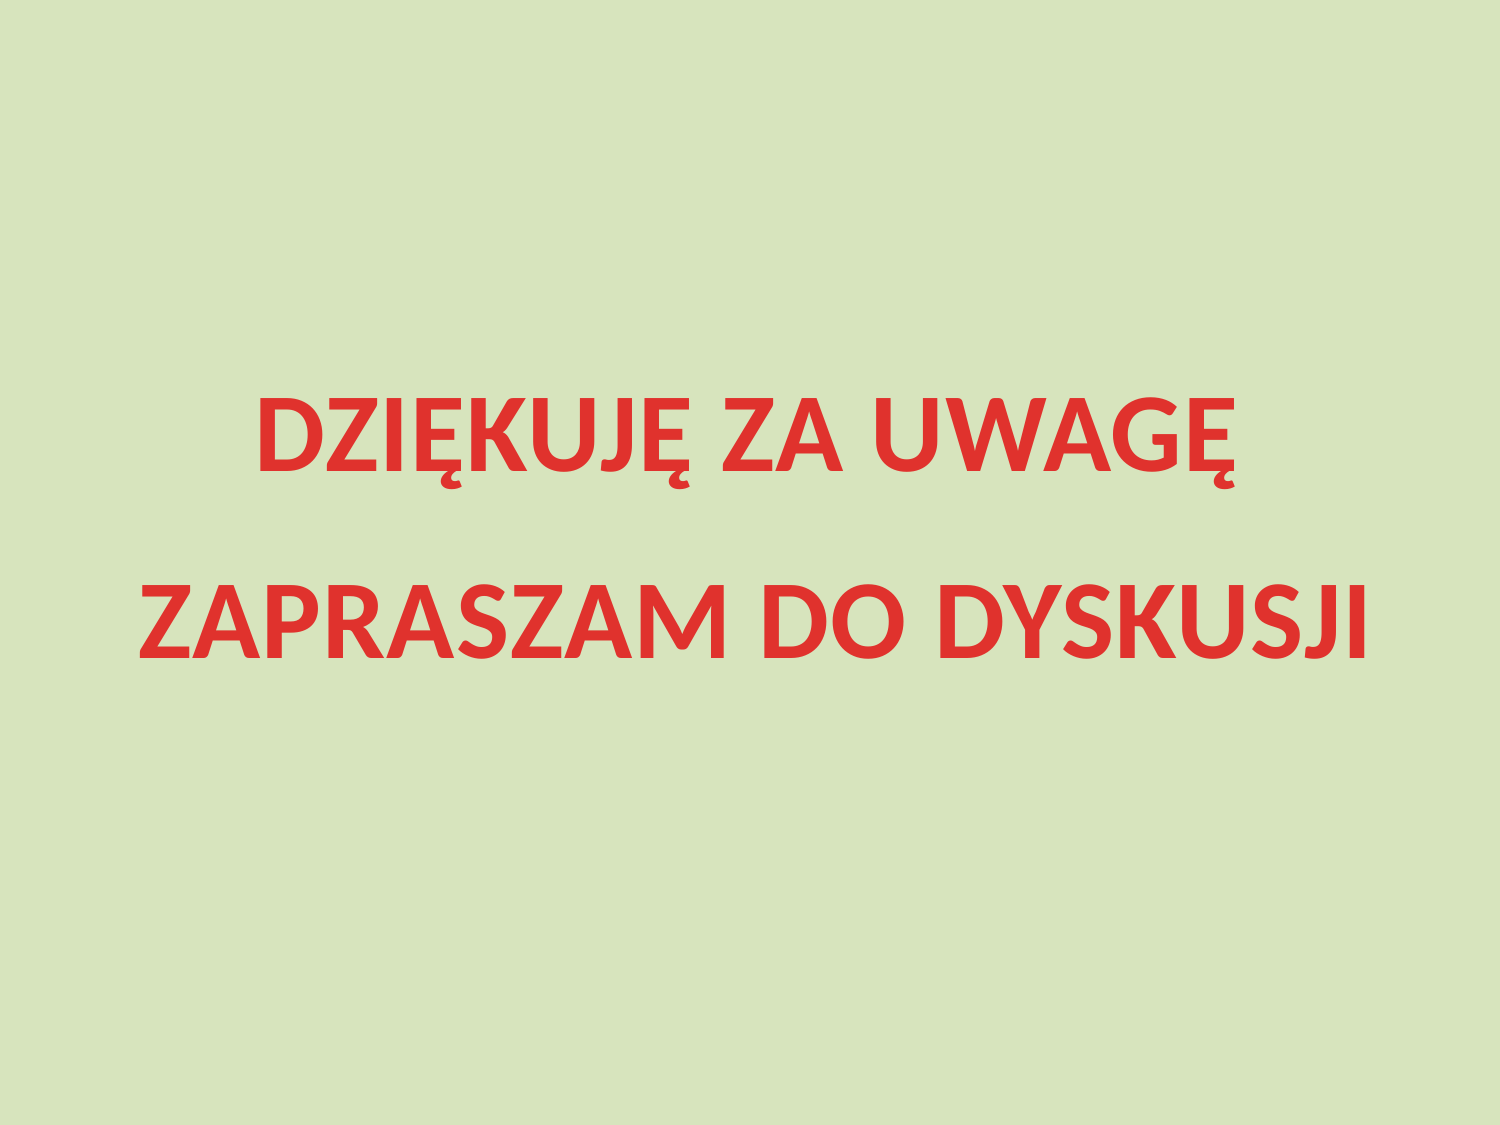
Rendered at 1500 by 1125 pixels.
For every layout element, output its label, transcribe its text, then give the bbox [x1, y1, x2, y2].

text_box ZAPRASZAM DO DYSKUSJI [123, 538, 1390, 689]
text_box DZIĘKUJĘ ZA UWAGĘ [239, 351, 1255, 502]
